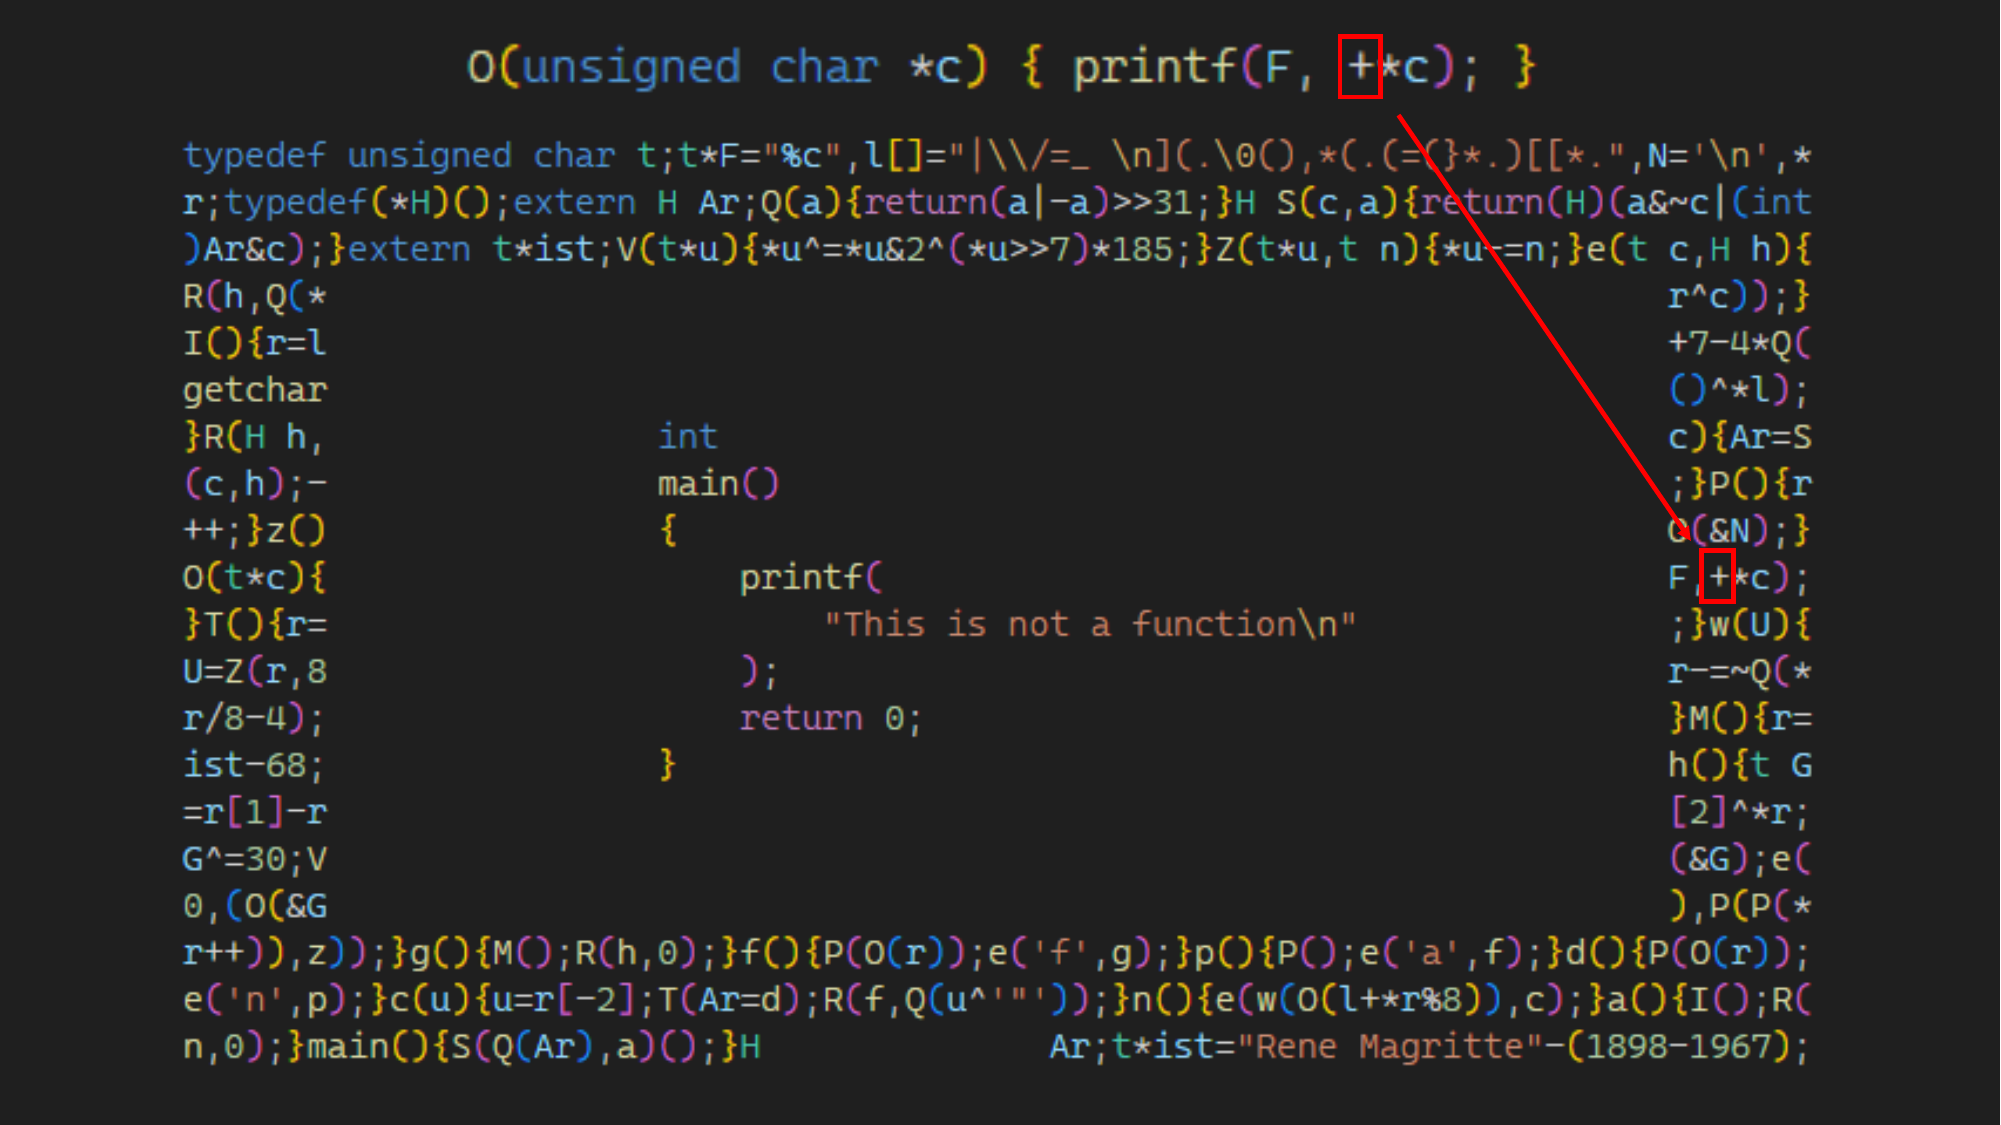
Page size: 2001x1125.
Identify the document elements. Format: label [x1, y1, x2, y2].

text_box [1397, 114, 1692, 542]
picture [160, 122, 1840, 1090]
picture [455, 35, 1545, 101]
